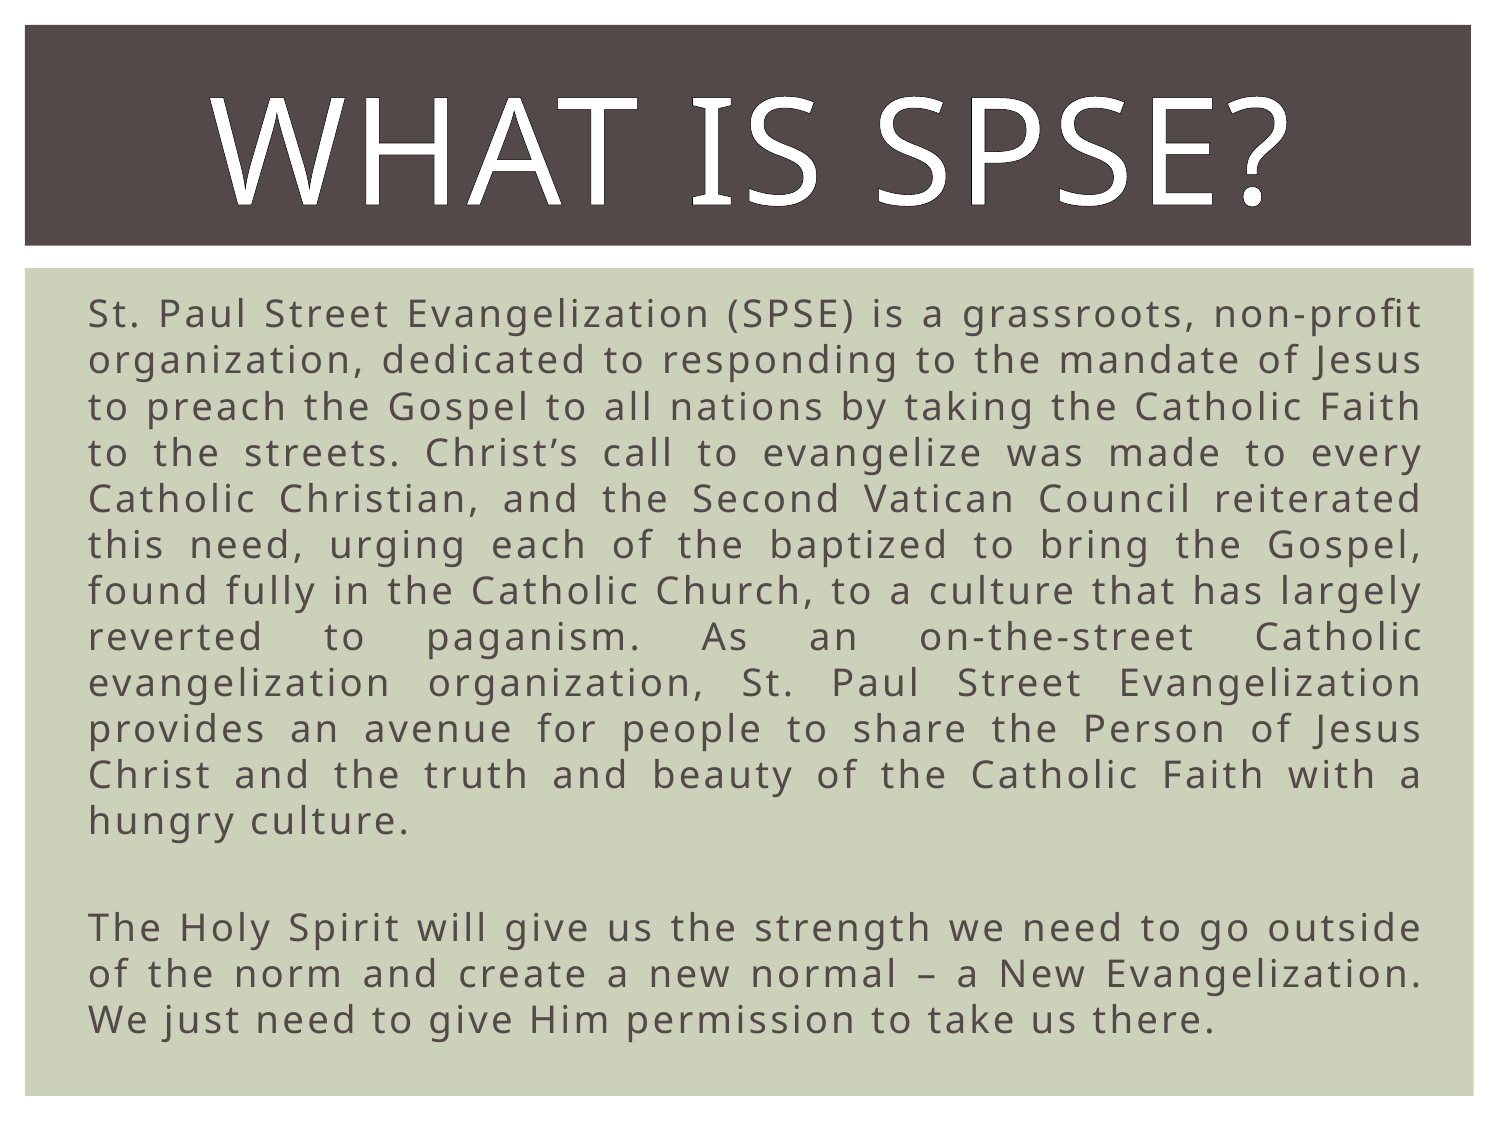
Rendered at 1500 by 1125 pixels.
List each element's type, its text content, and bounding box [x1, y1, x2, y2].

list St. Paul Street Evangelization (SPSE) is a grassroots, non-profit organization, dedicated to responding to the mandate of Jesus to preach the Gospel to all nations by taking the Catholic Faith to the streets. Christ’s call to evangelize was made to every Catholic Christian, and the Second Vatican Council reiterated this need, urging each of the baptized to bring the Gospel, found fully in the Catholic Church, to a culture that has largely reverted to paganism. As an on-the-street Catholic evangelization organization, St. Paul Street Evangelization provides an avenue for people to share the Person of Jesus Christ and the truth and beauty of the Catholic Faith with a hungry culture. The Holy Spirit will give us the strength we need to go outside of the norm and create a new normal – a New Evangelization. We just need to give Him permission to take us there. [62, 281, 1442, 1063]
title What is SPSE? [62, 58, 1438, 232]
